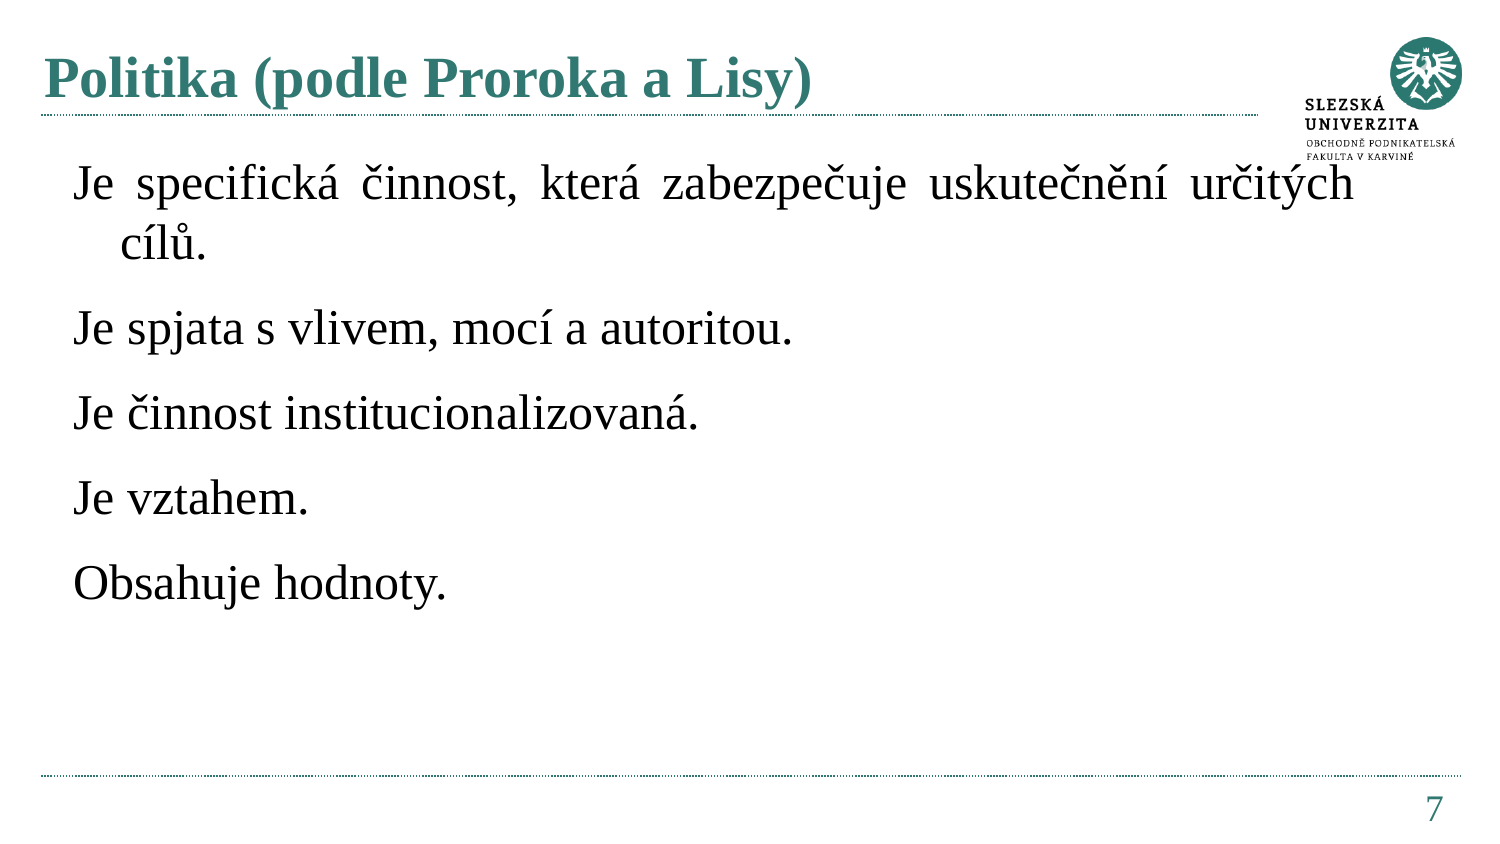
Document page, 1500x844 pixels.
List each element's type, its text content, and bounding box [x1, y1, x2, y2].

list Je specifická činnost, která zabezpečuje uskutečnění určitých cílů. Je spjata s vlivem, mocí a autoritou. Je činnost institucionalizovaná. Je vztahem. Obsahuje hodnoty. [11, 142, 1371, 800]
slide_number 7 [1281, 776, 1459, 822]
title Politika (podle Proroka a Lisy) [29, 32, 1282, 116]
picture [1305, 37, 1462, 160]
